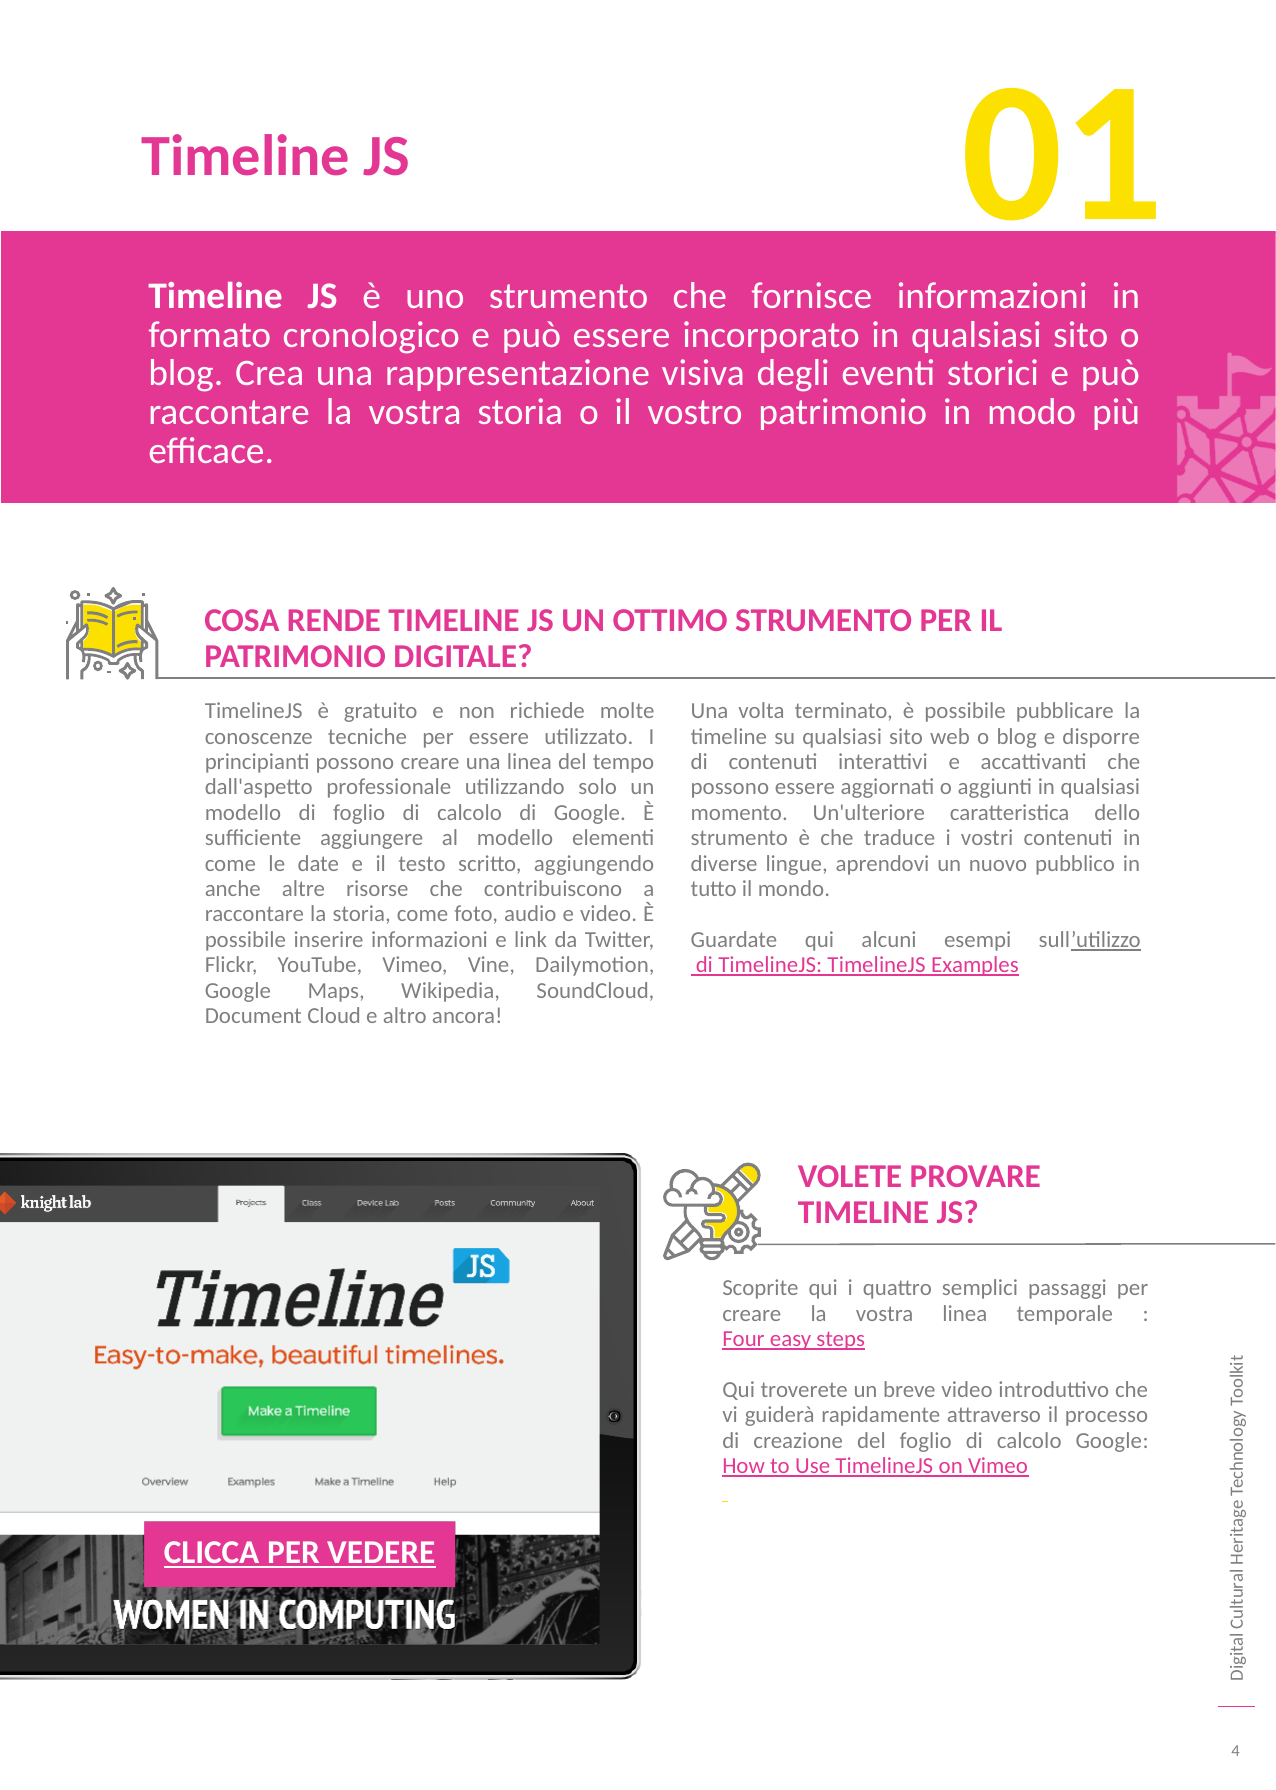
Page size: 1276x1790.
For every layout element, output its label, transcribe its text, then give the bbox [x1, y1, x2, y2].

list Scoprite qui i quattro semplici passaggi per creare la vostra linea temporale : Four easy steps Qui troverete un breve video introduttivo che vi guiderà rapidamente attraverso il processo di creazione del foglio di calcolo Google: How to Use TimelineJS on Vimeo [707, 1267, 1164, 1790]
list Timeline JS [126, 122, 1150, 216]
list COSA RENDE TIMELINE JS UN OTTIMO STRUMENTO PER IL PATRIMONIO DIGITALE? [189, 594, 1160, 655]
list VOLETE PROVARE TIMELINE JS? [782, 1151, 1159, 1237]
text_box 01 [828, 194, 1179, 288]
list TimelineJS è gratuito e non richiede molte conoscenze tecniche per essere utilizzato. I principianti possono creare una linea del tempo dall'aspetto professionale utilizzando solo un modello di foglio di calcolo di Google. È sufficiente aggiungere al modello elementi come le date e il testo scritto, aggiungendo anche altre risorse che contribuiscono a raccontare la storia, come foto, audio e video. È possibile inserire informazioni e link da Twitter, Flickr, YouTube, Vimeo, Vine, Dailymotion, Google Maps, Wikipedia, SoundCloud, Document Cloud e altro ancora! Una volta terminato, è possibile pubblicare la timeline su qualsiasi sito web o blog e disporre di contenuti interattivi e accattivanti che possono essere aggiornati o aggiunti in qualsiasi momento. Un'ulteriore caratteristica dello strumento è che traduce i vostri contenuti in diverse lingue, aprendovi un nuovo pubblico in tutto il mondo. Guardate qui alcuni esempi sull’utilizzo di TimelineJS: TimelineJS Examples [189, 690, 1157, 1064]
picture [0, 1153, 642, 1680]
list Timeline JS è uno strumento che fornisce informazioni in formato cronologico e può essere incorporato in qualsiasi sito o blog. Crea una rappresentazione visiva degli eventi storici e può raccontare la vostra storia o il vostro patrimonio in modo più efficace. [133, 269, 1157, 468]
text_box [65, 586, 159, 680]
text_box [663, 1162, 761, 1261]
